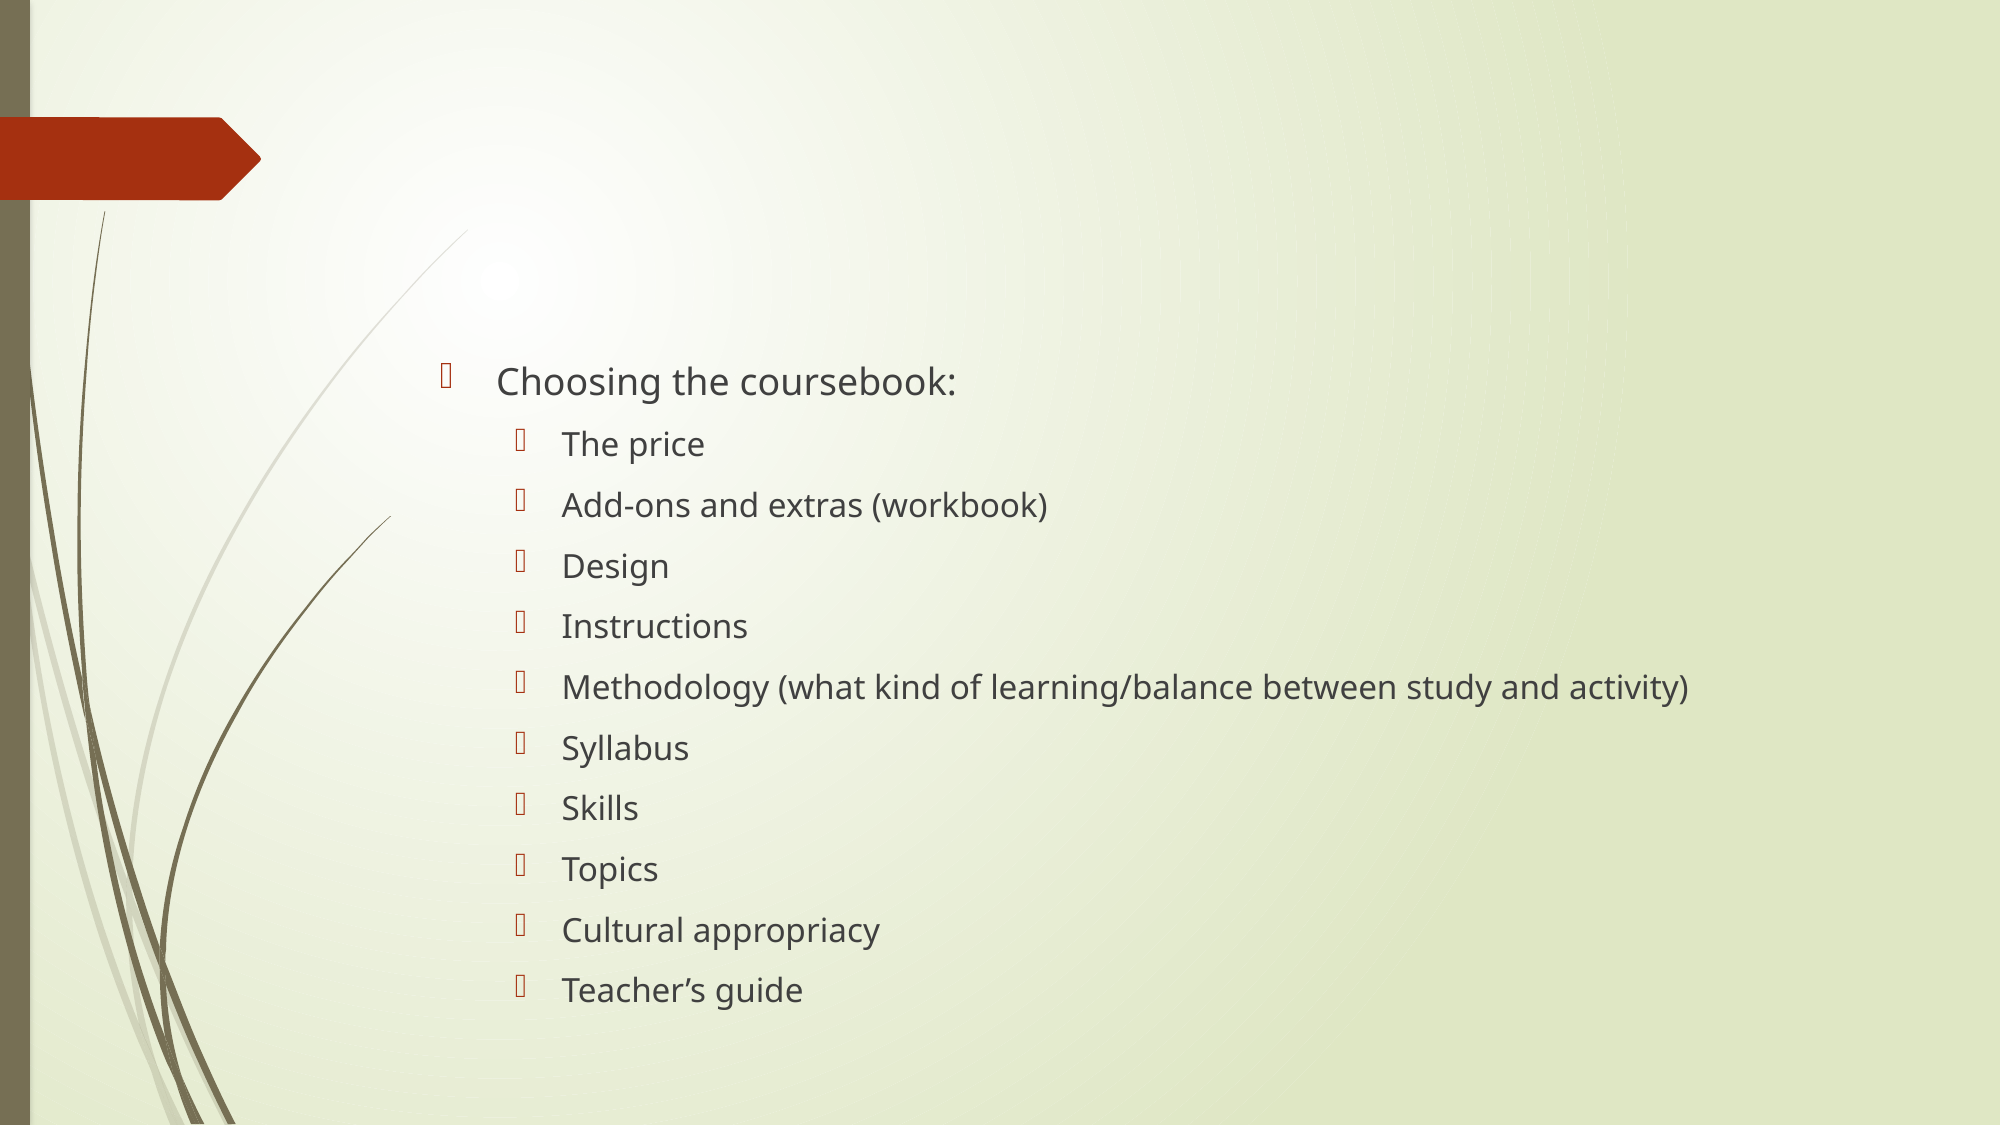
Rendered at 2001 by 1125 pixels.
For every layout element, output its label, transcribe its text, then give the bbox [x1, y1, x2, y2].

list Choosing the coursebook: The price Add-ons and extras (workbook) Design Instructions Methodology (what kind of learning/balance between study and activity) Syllabus Skills Topics Cultural appropriacy Teacher’s guide [424, 350, 1888, 1040]
